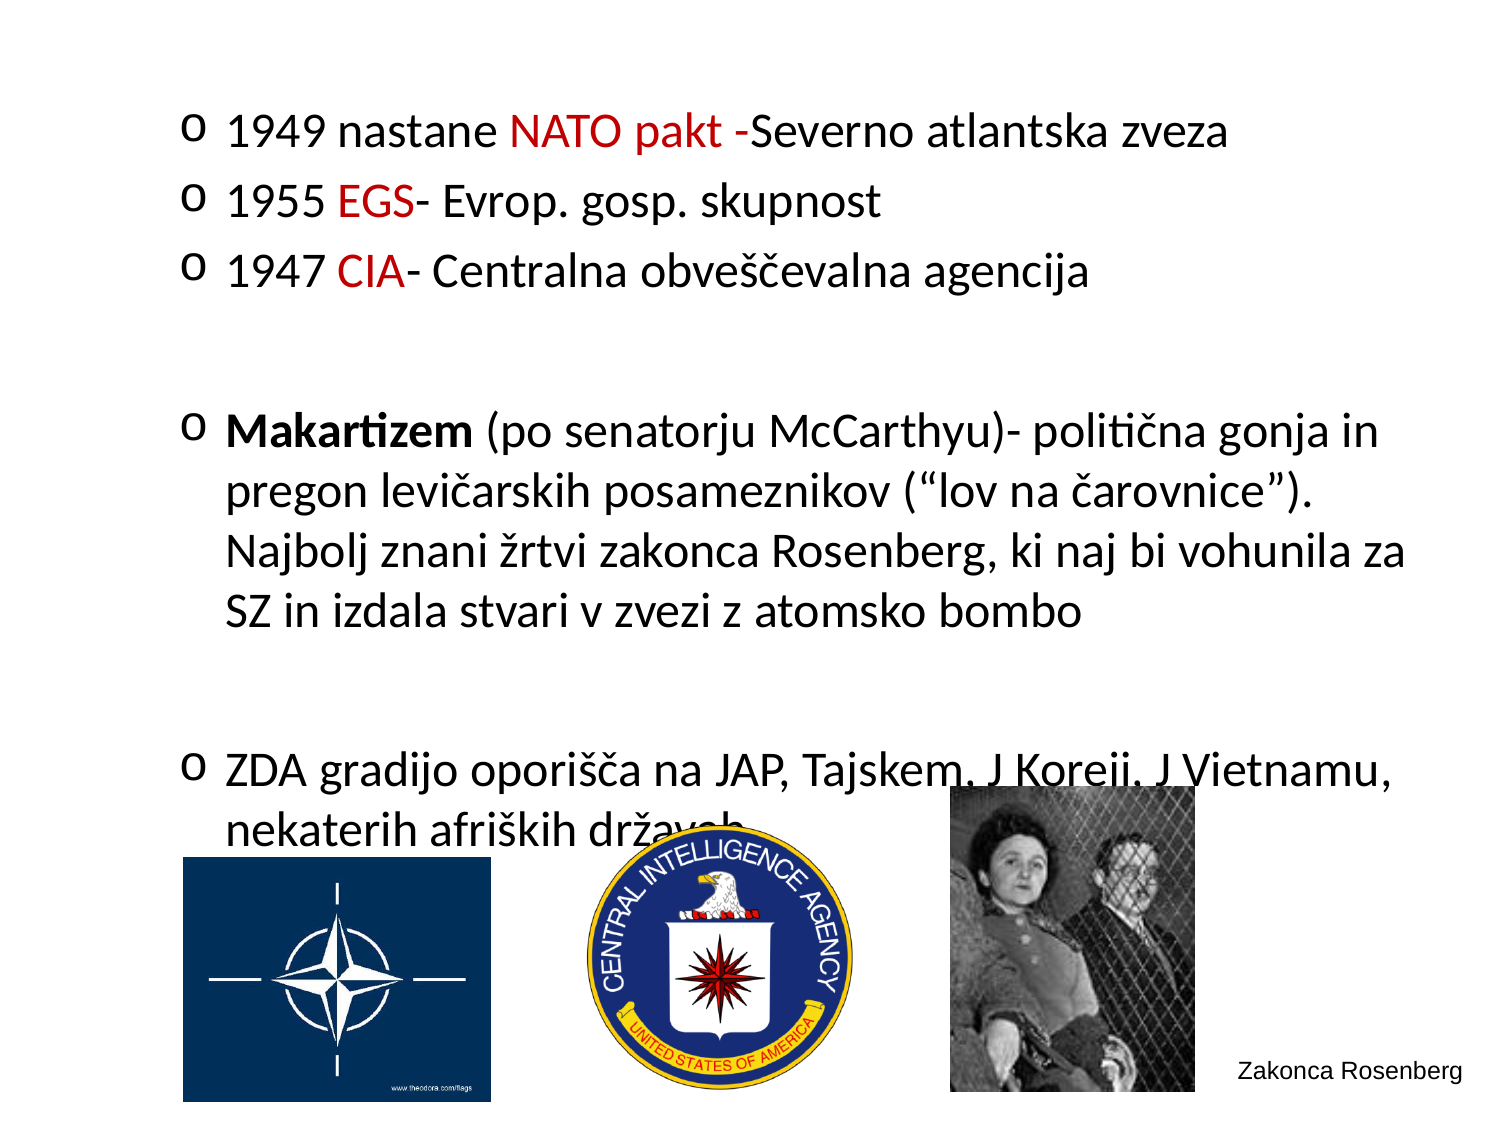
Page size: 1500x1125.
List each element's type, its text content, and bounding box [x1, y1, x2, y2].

list 1949 nastane NATO pakt -Severno atlantska zveza 1955 EGS- Evrop. gosp. skupnost 1947 CIA- Centralna obveščevalna agencija Makartizem (po senatorju McCarthyu)- politična gonja in pregon levičarskih posameznikov (“lov na čarovnice”). Najbolj znani žrtvi zakonca Rosenberg, ki naj bi vohunila za SZ in izdala stvari v zvezi z atomsko bombo ZDA gradijo oporišča na JAP, Tajskem, J Koreji, J Vietnamu, nekaterih afriških državah [88, 90, 1439, 833]
picture [950, 786, 1195, 1092]
picture [584, 822, 855, 1093]
picture [182, 857, 492, 1102]
text_box Zakonca Rosenberg [1222, 1046, 1479, 1092]
